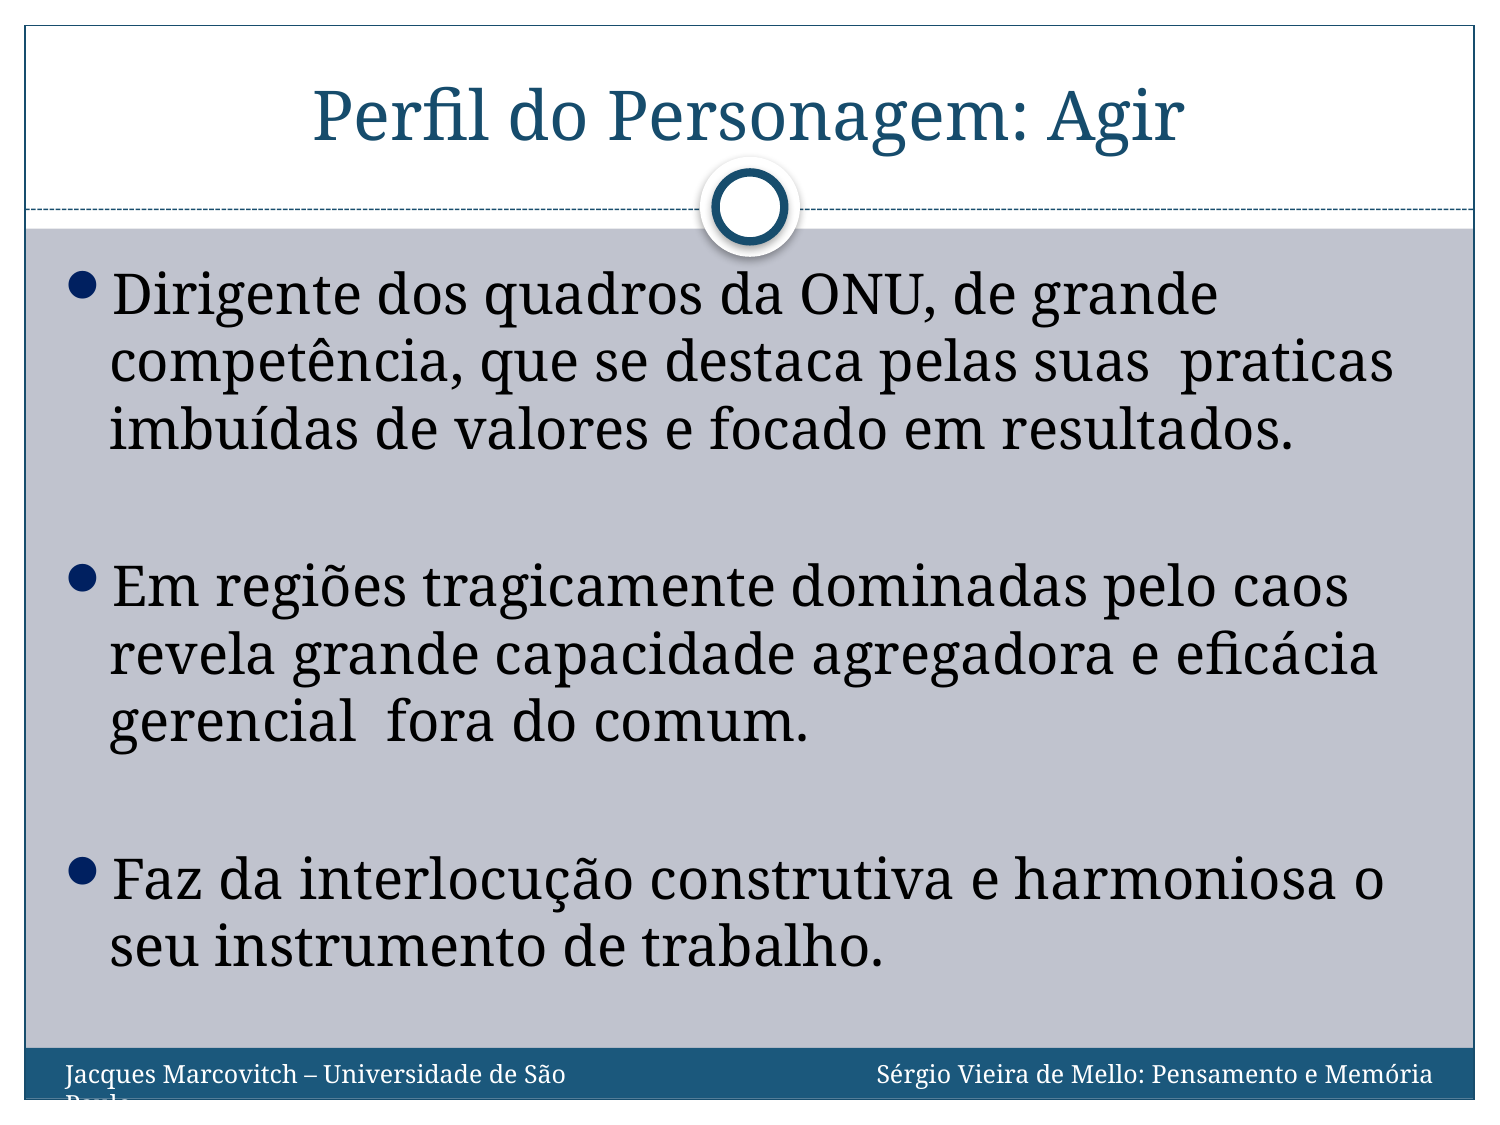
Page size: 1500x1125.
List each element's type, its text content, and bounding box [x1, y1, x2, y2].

footer Jacques Marcovitch – Universidade de São Paulo [50, 1051, 638, 1112]
title Perfil do Personagem: Agir [49, 37, 1450, 162]
list Dirigente dos quadros da ONU, de grande competência, que se destaca pelas suas praticas imbuídas de valores e focado em resultados. Em regiões tragicamente dominadas pelo caos revela grande capacidade agregadora e eficácia gerencial fora do comum. Faz da interlocução construtiva e harmoniosa o seu instrumento de trabalho. [49, 250, 1445, 1001]
slide_number Sérgio Vieira de Mello: Pensamento e Memória [632, 1050, 1450, 1111]
